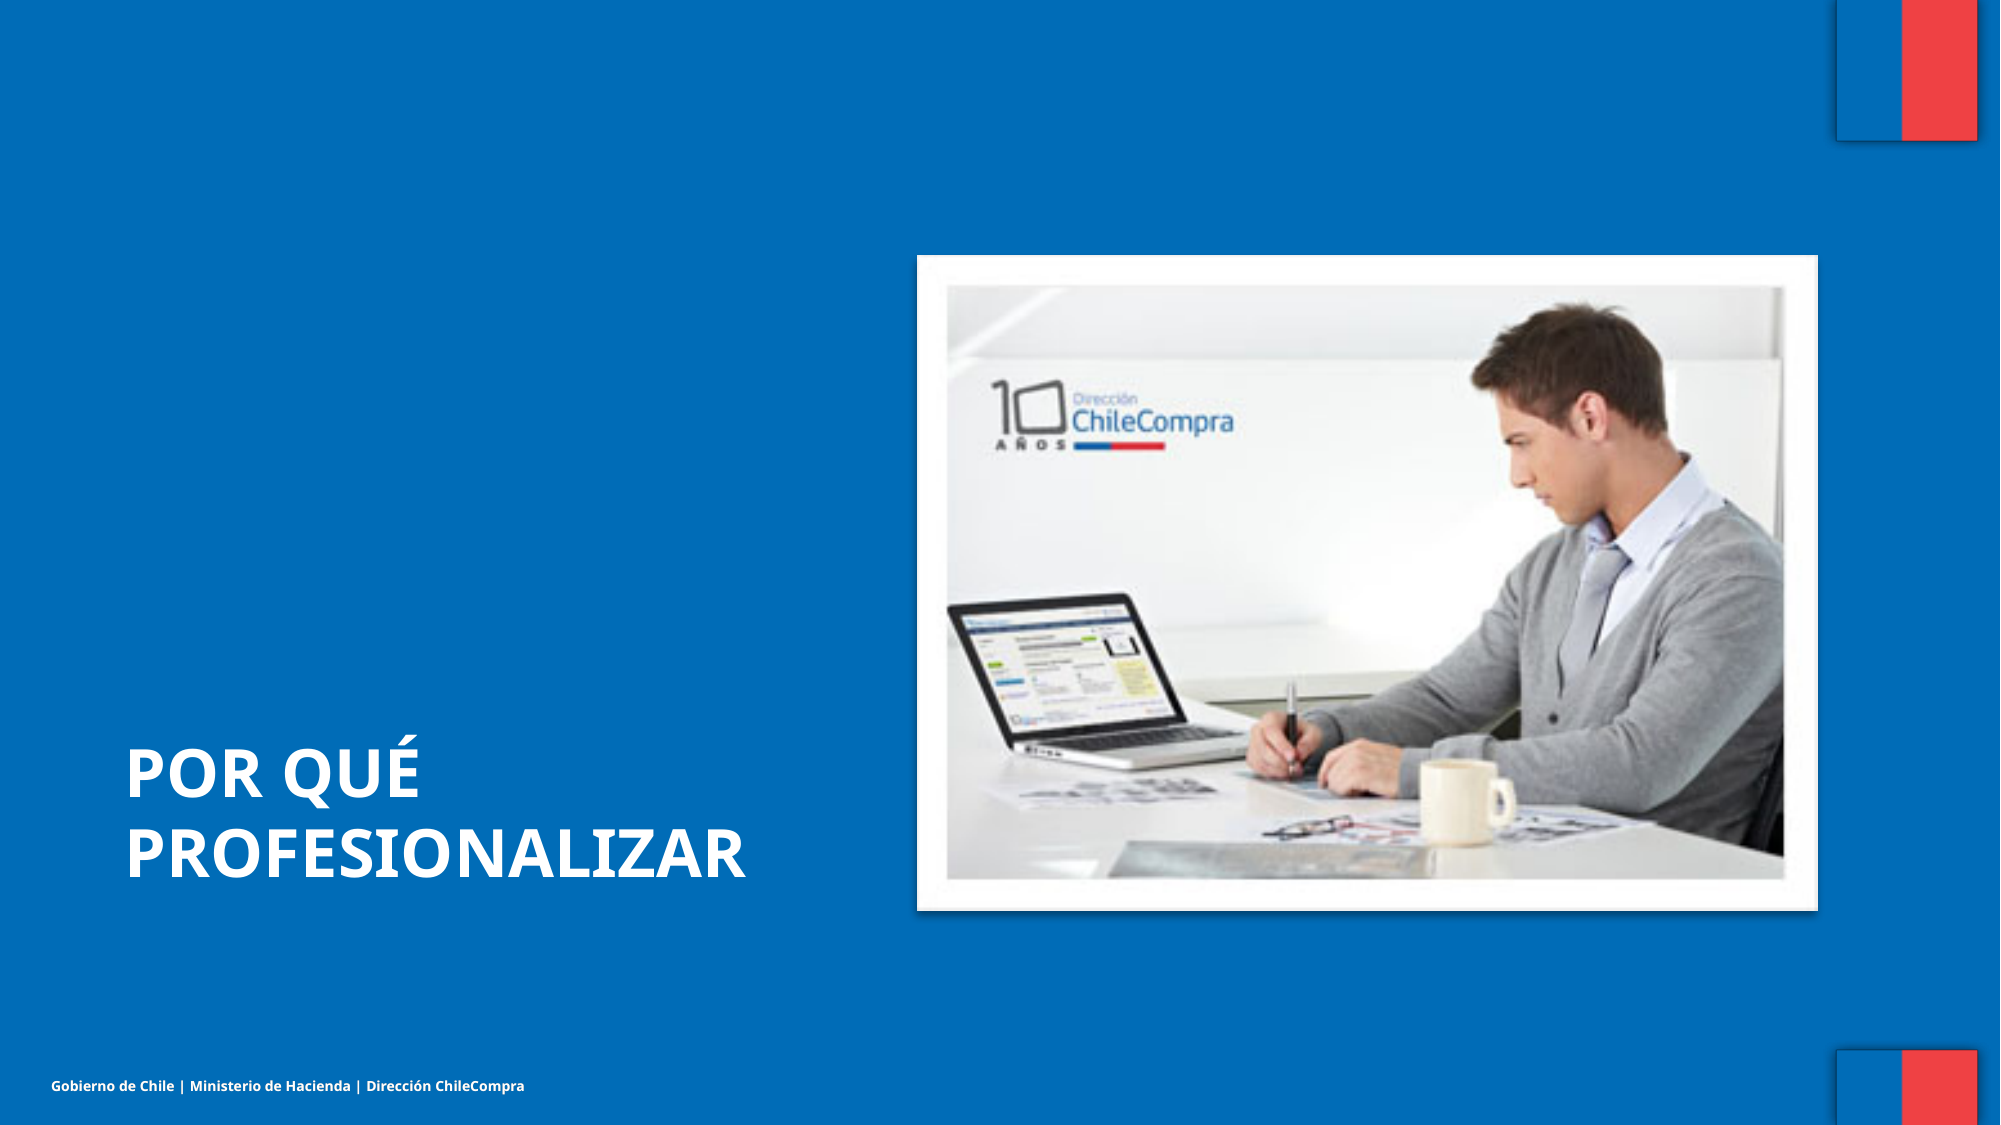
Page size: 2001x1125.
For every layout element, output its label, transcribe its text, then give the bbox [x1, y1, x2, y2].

picture [916, 0, 2000, 1125]
title Por qué profesionalizar [109, 722, 869, 947]
